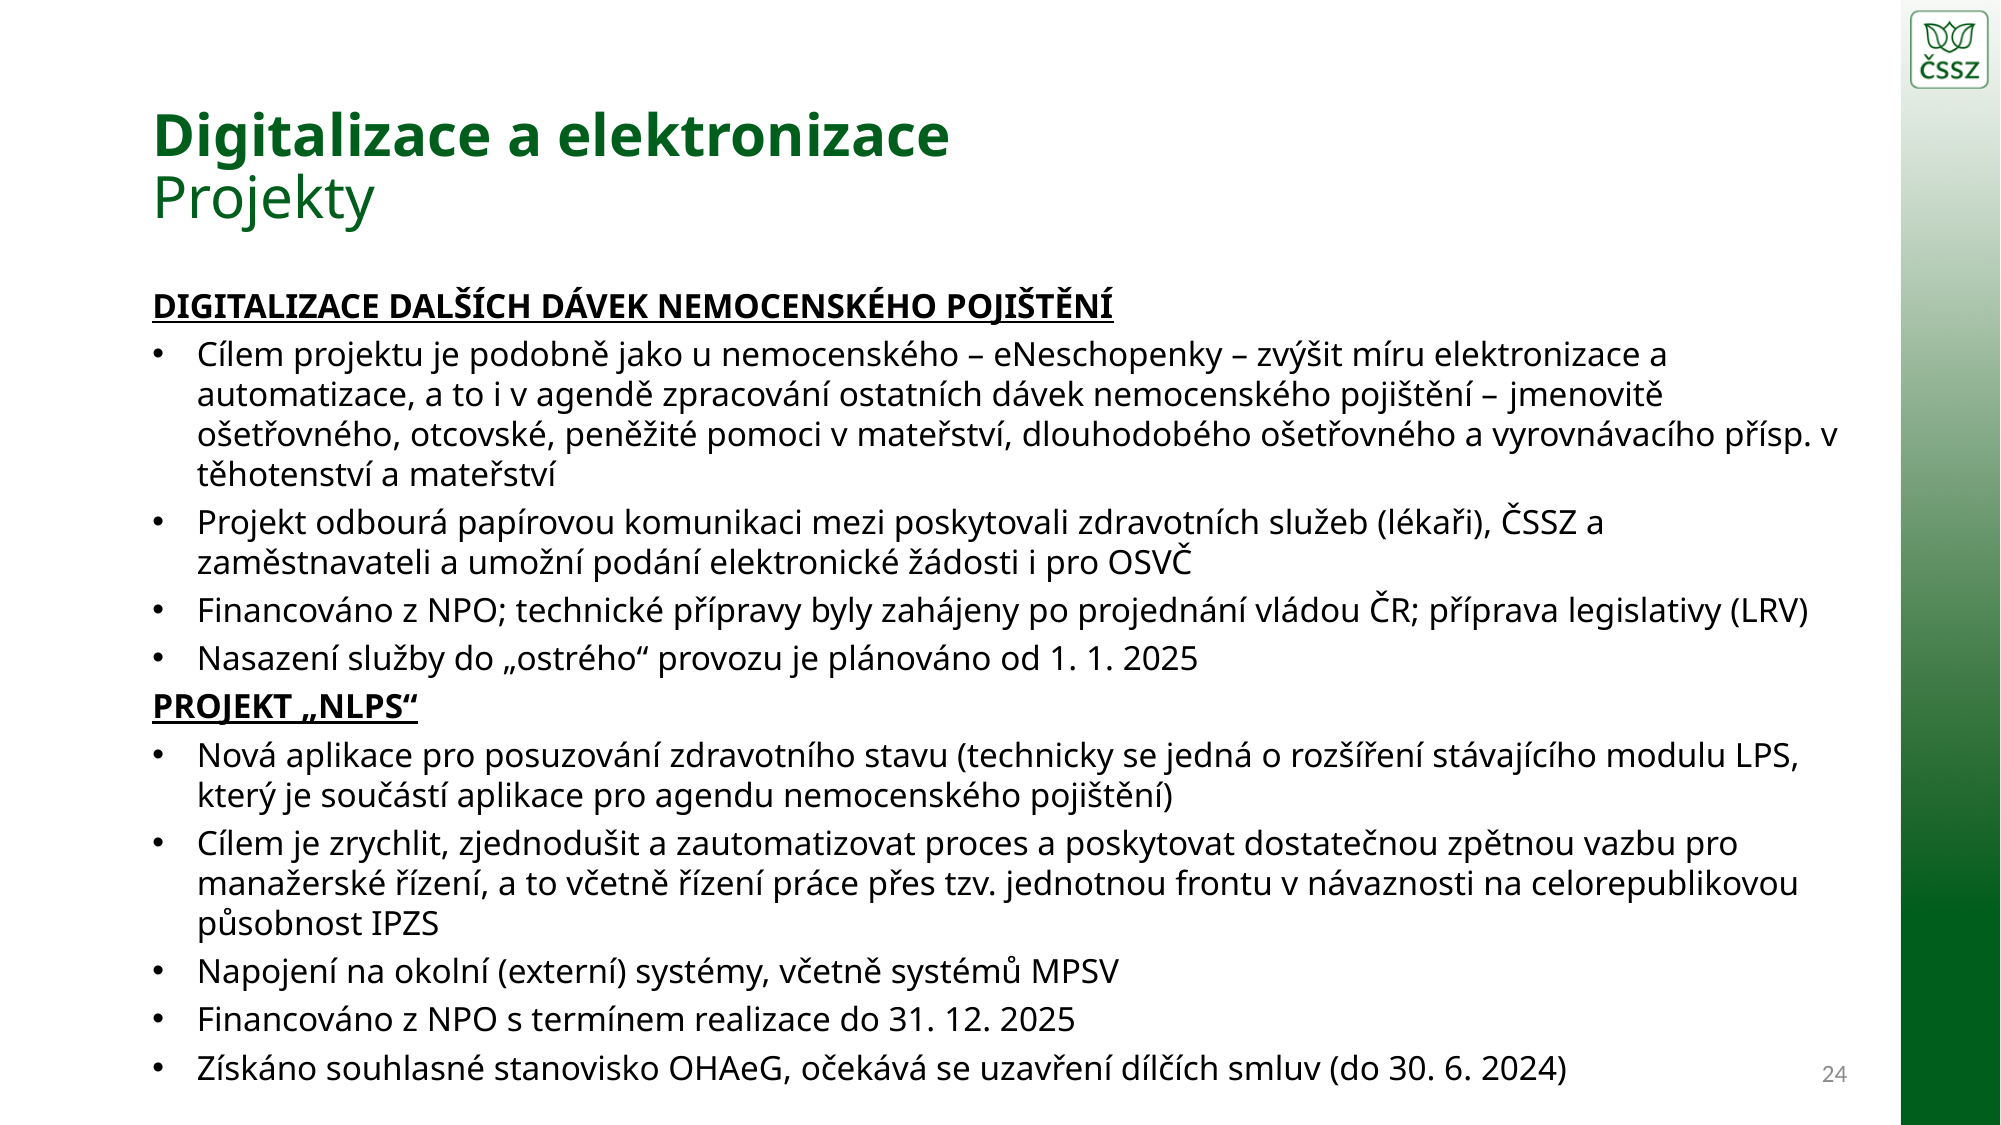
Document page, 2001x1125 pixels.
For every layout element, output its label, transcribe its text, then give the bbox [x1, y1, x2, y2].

picture [0, 0, 2001, 1125]
title Digitalizace a elektronizace Projekty [137, 59, 1863, 277]
slide_number 24 [1412, 1042, 1863, 1103]
list Digitalizace dalších dávek nemocenského pojištění Cílem projektu je podobně jako u nemocenského – eNeschopenky – zvýšit míru elektronizace a automatizace, a to i v agendě zpracování ostatních dávek nemocenského pojištění – jmenovitě ošetřovného, otcovské, peněžité pomoci v mateřství, dlouhodobého ošetřovného a vyrovnávacího přísp. v těhotenství a mateřství Projekt odbourá papírovou komunikaci mezi poskytovali zdravotních služeb (lékaři), ČSSZ a zaměstnavateli a umožní podání elektronické žádosti i pro OSVČ Financováno z NPO; technické přípravy byly zahájeny po projednání vládou ČR; příprava legislativy (LRV) Nasazení služby do „ostrého“ provozu je plánováno od 1. 1. 2025 Projekt „NLPS“ Nová aplikace pro posuzování zdravotního stavu (technicky se jedná o rozšíření stávajícího modulu LPS, který je součástí aplikace pro agendu nemocenského pojištění) Cílem je zrychlit, zjednodušit a zautomatizovat proces a poskytovat dostatečnou zpětnou vazbu pro manažerské řízení, a to včetně řízení práce přes tzv. jednotnou frontu v návaznosti na celorepublikovou působnost IPZS Napojení na okolní (externí) systémy, včetně systémů MPSV Financováno z NPO s termínem realizace do 31. 12. 2025 Získáno souhlasné stanovisko OHAeG, očekává se uzavření dílčích smluv (do 30. 6. 2024) [137, 277, 1863, 1014]
